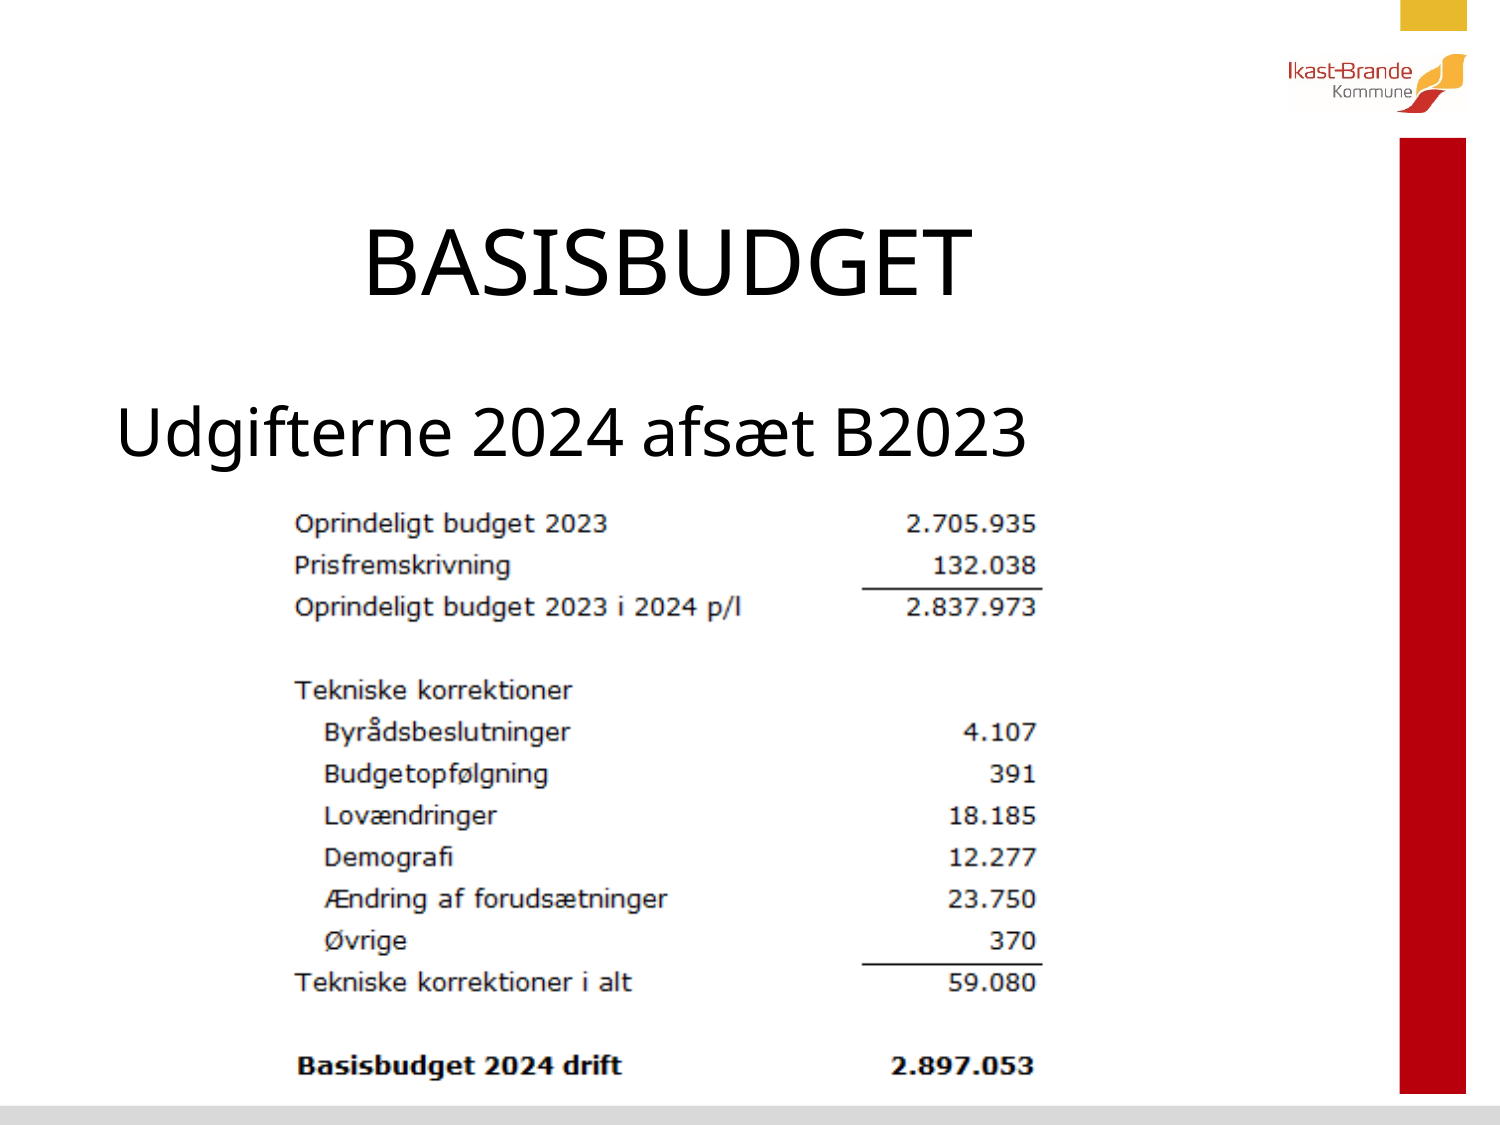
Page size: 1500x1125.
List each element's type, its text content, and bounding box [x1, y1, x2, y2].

picture [1289, 54, 1467, 113]
list Udgifterne 2024 afsæt B2023 [100, 382, 1236, 1061]
picture [289, 501, 1046, 1091]
title BASISBUDGET [100, 164, 1236, 353]
